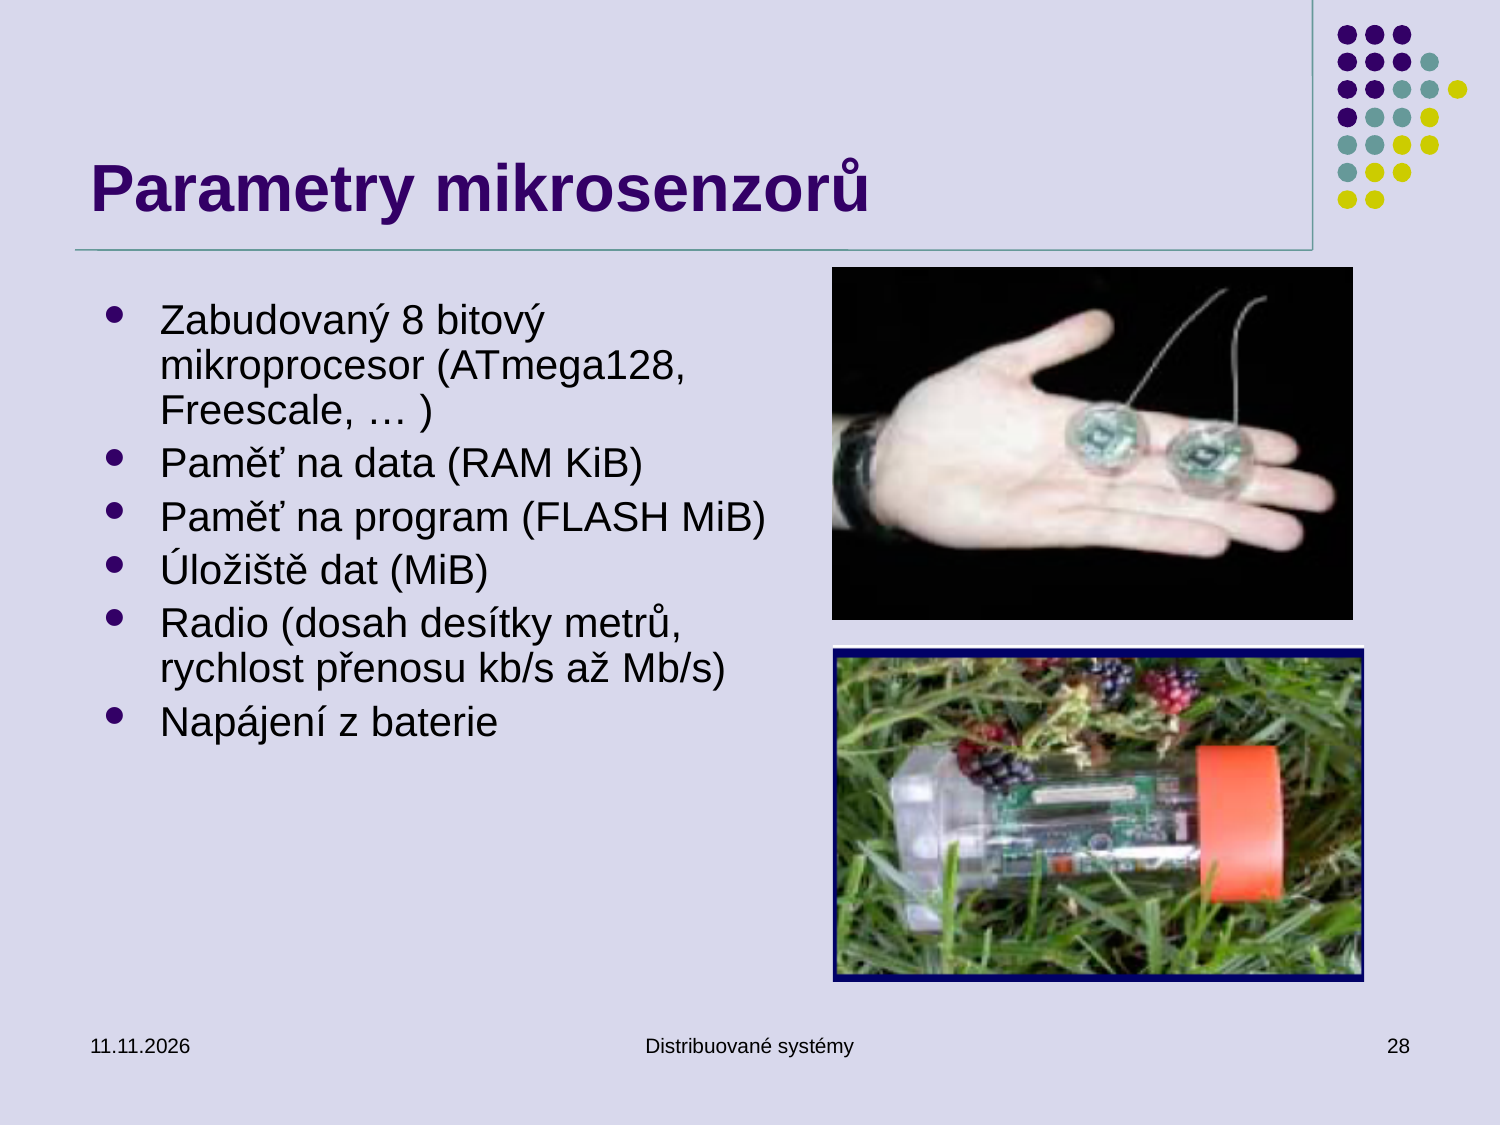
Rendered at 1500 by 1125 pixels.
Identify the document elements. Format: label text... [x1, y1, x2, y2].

slide_number 28 [1074, 1024, 1426, 1101]
list Zabudovaný 8 bitový mikroprocesor (ATmega128, Freescale, … ) Paměť na data (RAM KiB) Paměť na program (FLASH MiB) Úložiště dat (MiB) Radio (dosah desítky metrů, rychlost přenosu kb/s až Mb/s) Napájení z baterie [88, 290, 786, 775]
picture [832, 645, 1365, 982]
picture [832, 266, 1353, 621]
title Parametry mikrosenzorů [75, 20, 1313, 233]
footer Distribuované systémy [512, 1024, 988, 1101]
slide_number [74, 1024, 426, 1101]
